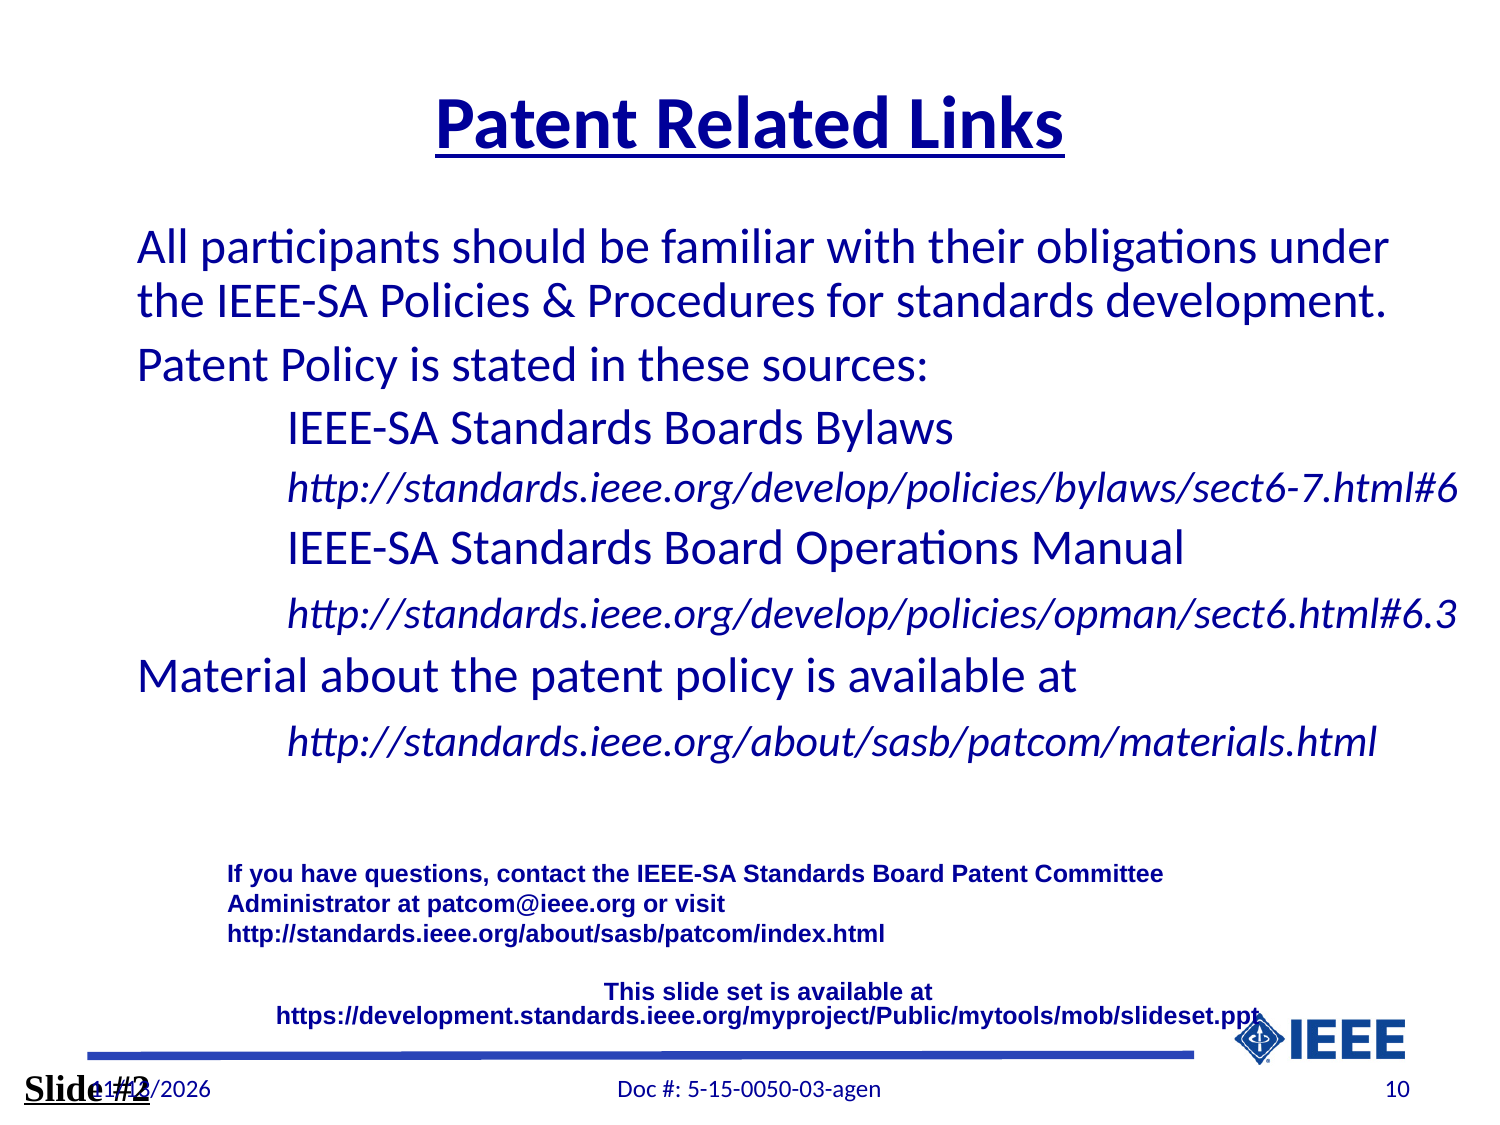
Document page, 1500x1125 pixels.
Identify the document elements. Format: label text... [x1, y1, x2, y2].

slide_number 10 [1074, 1057, 1425, 1118]
footer Doc #: 5-15-0050-03-agen [512, 1057, 988, 1118]
text_box Slide #2 [9, 1056, 166, 1116]
list All participants should be familiar with their obligations under the IEEE-SA Policies & Procedures for standards development. Patent Policy is stated in these sources: IEEE-SA Standards Boards Bylaws http://standards.ieee.org/develop/policies/bylaws/sect6-7.html#6 IEEE-SA Standards Board Operations Manual http://standards.ieee.org/develop/policies/opman/sect6.html#6.3 Material about the patent policy is available at http://standards.ieee.org/about/sasb/patcom/materials.html [0, 212, 1475, 850]
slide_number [75, 1057, 425, 1118]
text_box If you have questions, contact the IEEE-SA Standards Board Patent Committee Administrator at patcom@ieee.org or visit http://standards.ieee.org/about/sasb/patcom/index.html This slide set is available at https://development.standards.ieee.org/myproject/Public/mytools/mob/slideset.ppt [212, 849, 1325, 1037]
title Patent Related Links [112, 24, 1388, 212]
picture [1231, 1011, 1406, 1057]
